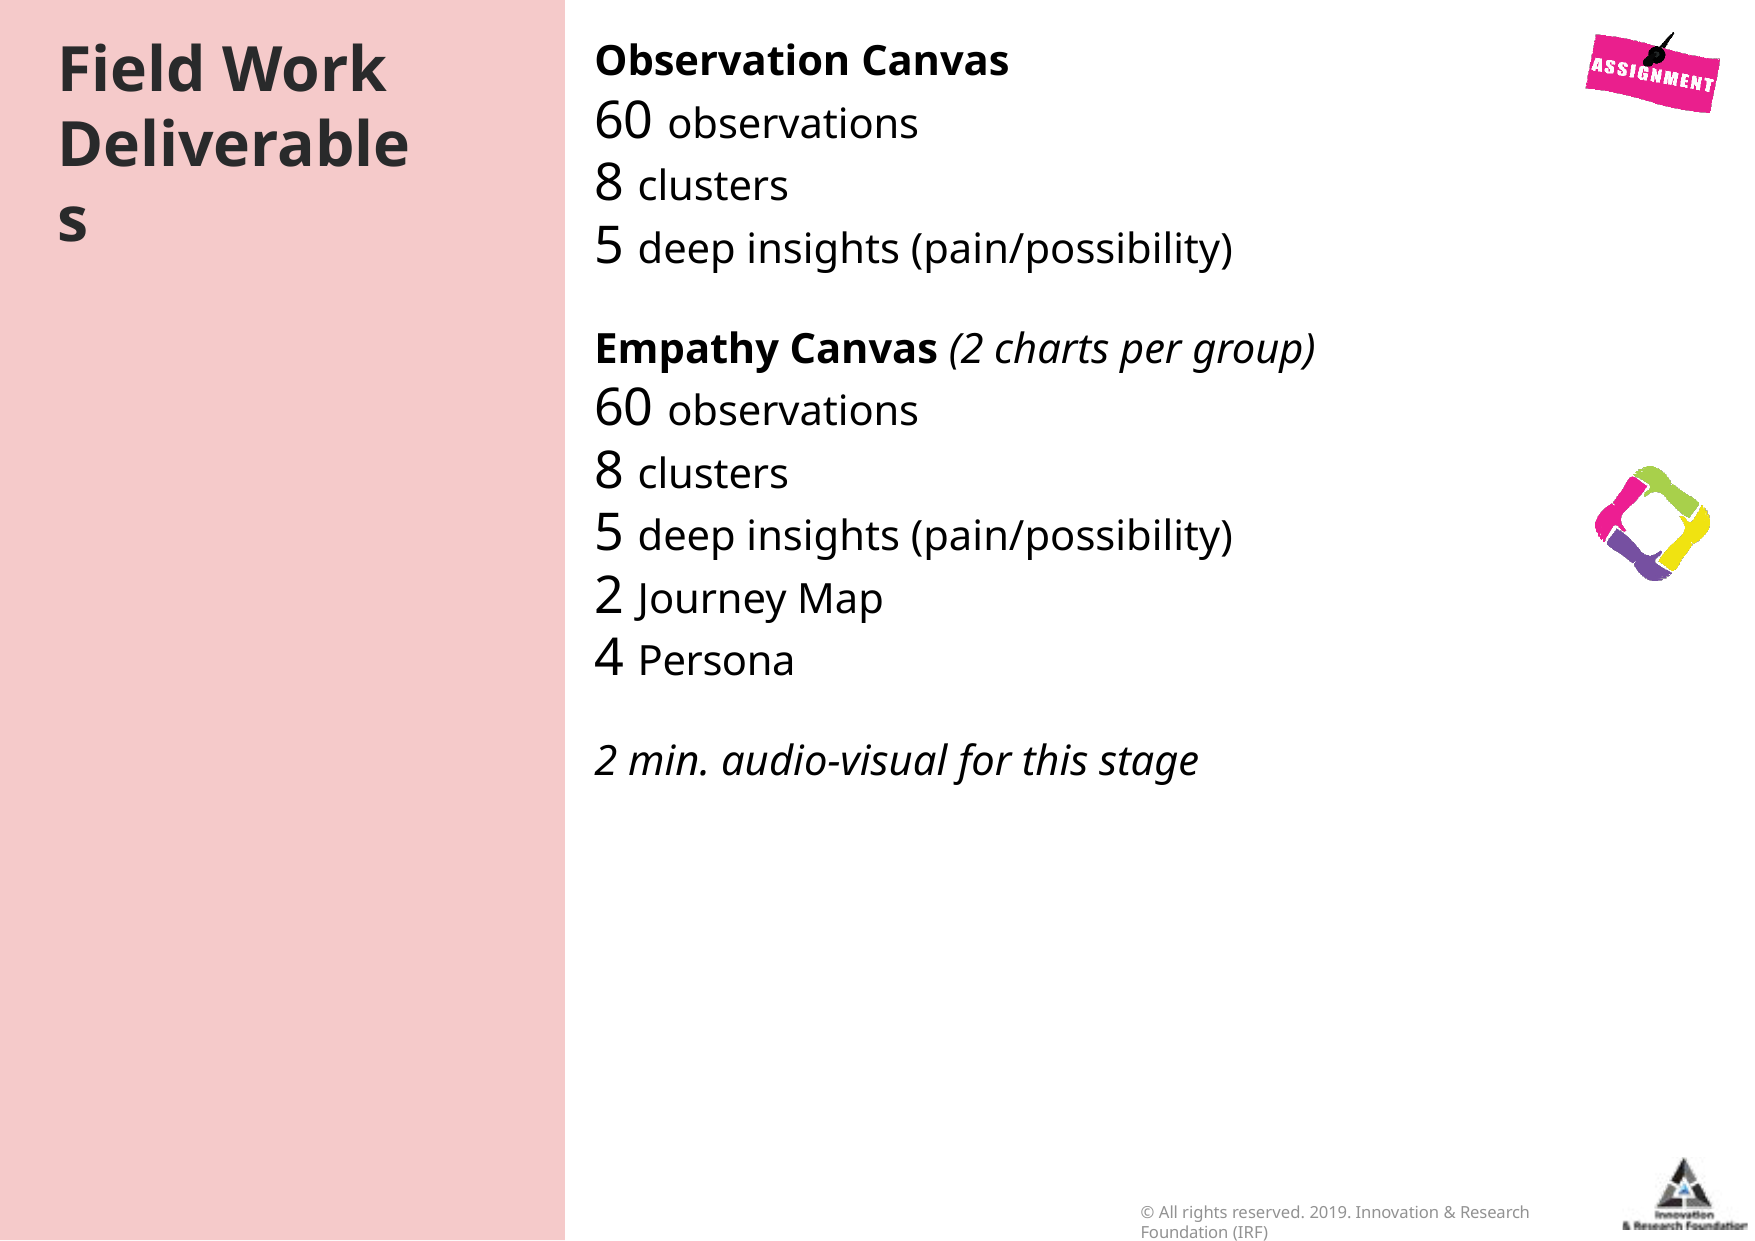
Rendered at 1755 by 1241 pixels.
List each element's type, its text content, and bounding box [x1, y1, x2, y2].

picture [1622, 1157, 1748, 1230]
picture [1594, 466, 1710, 581]
text_box Observation Canvas 60 observations 8 clusters 5 deep insights (pain/possibility) Empathy Canvas (2 charts per group) 60 observations 8 clusters 5 deep insights (pain/possibility) 2 Journey Map 4 Persona 2 min. audio-visual for this stage [592, 32, 1415, 784]
title Field Work Deliverables [55, 26, 434, 254]
footer © All rights reserved. 2019. Innovation & Research Foundation (IRF) [1138, 1200, 1615, 1241]
text_box [0, 0, 565, 1241]
picture [1571, 21, 1733, 127]
